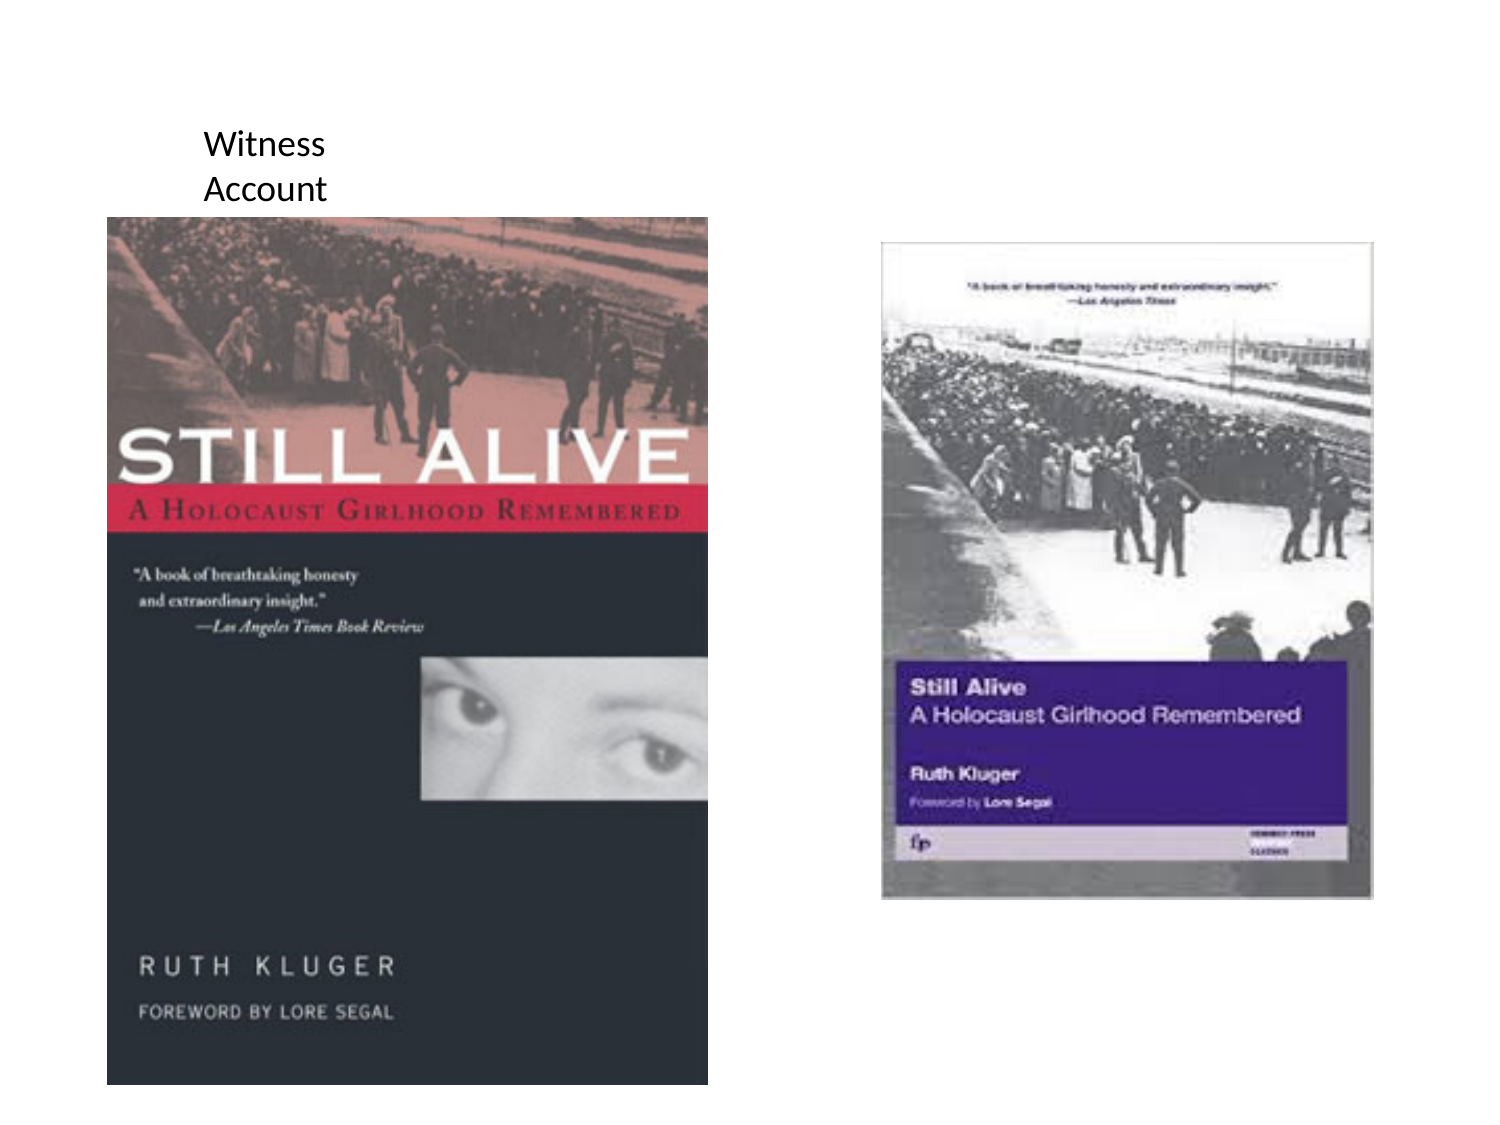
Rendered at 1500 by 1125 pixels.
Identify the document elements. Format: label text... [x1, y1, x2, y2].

picture [881, 242, 1374, 900]
text_box Witness Account [188, 111, 343, 216]
picture [106, 217, 708, 1085]
